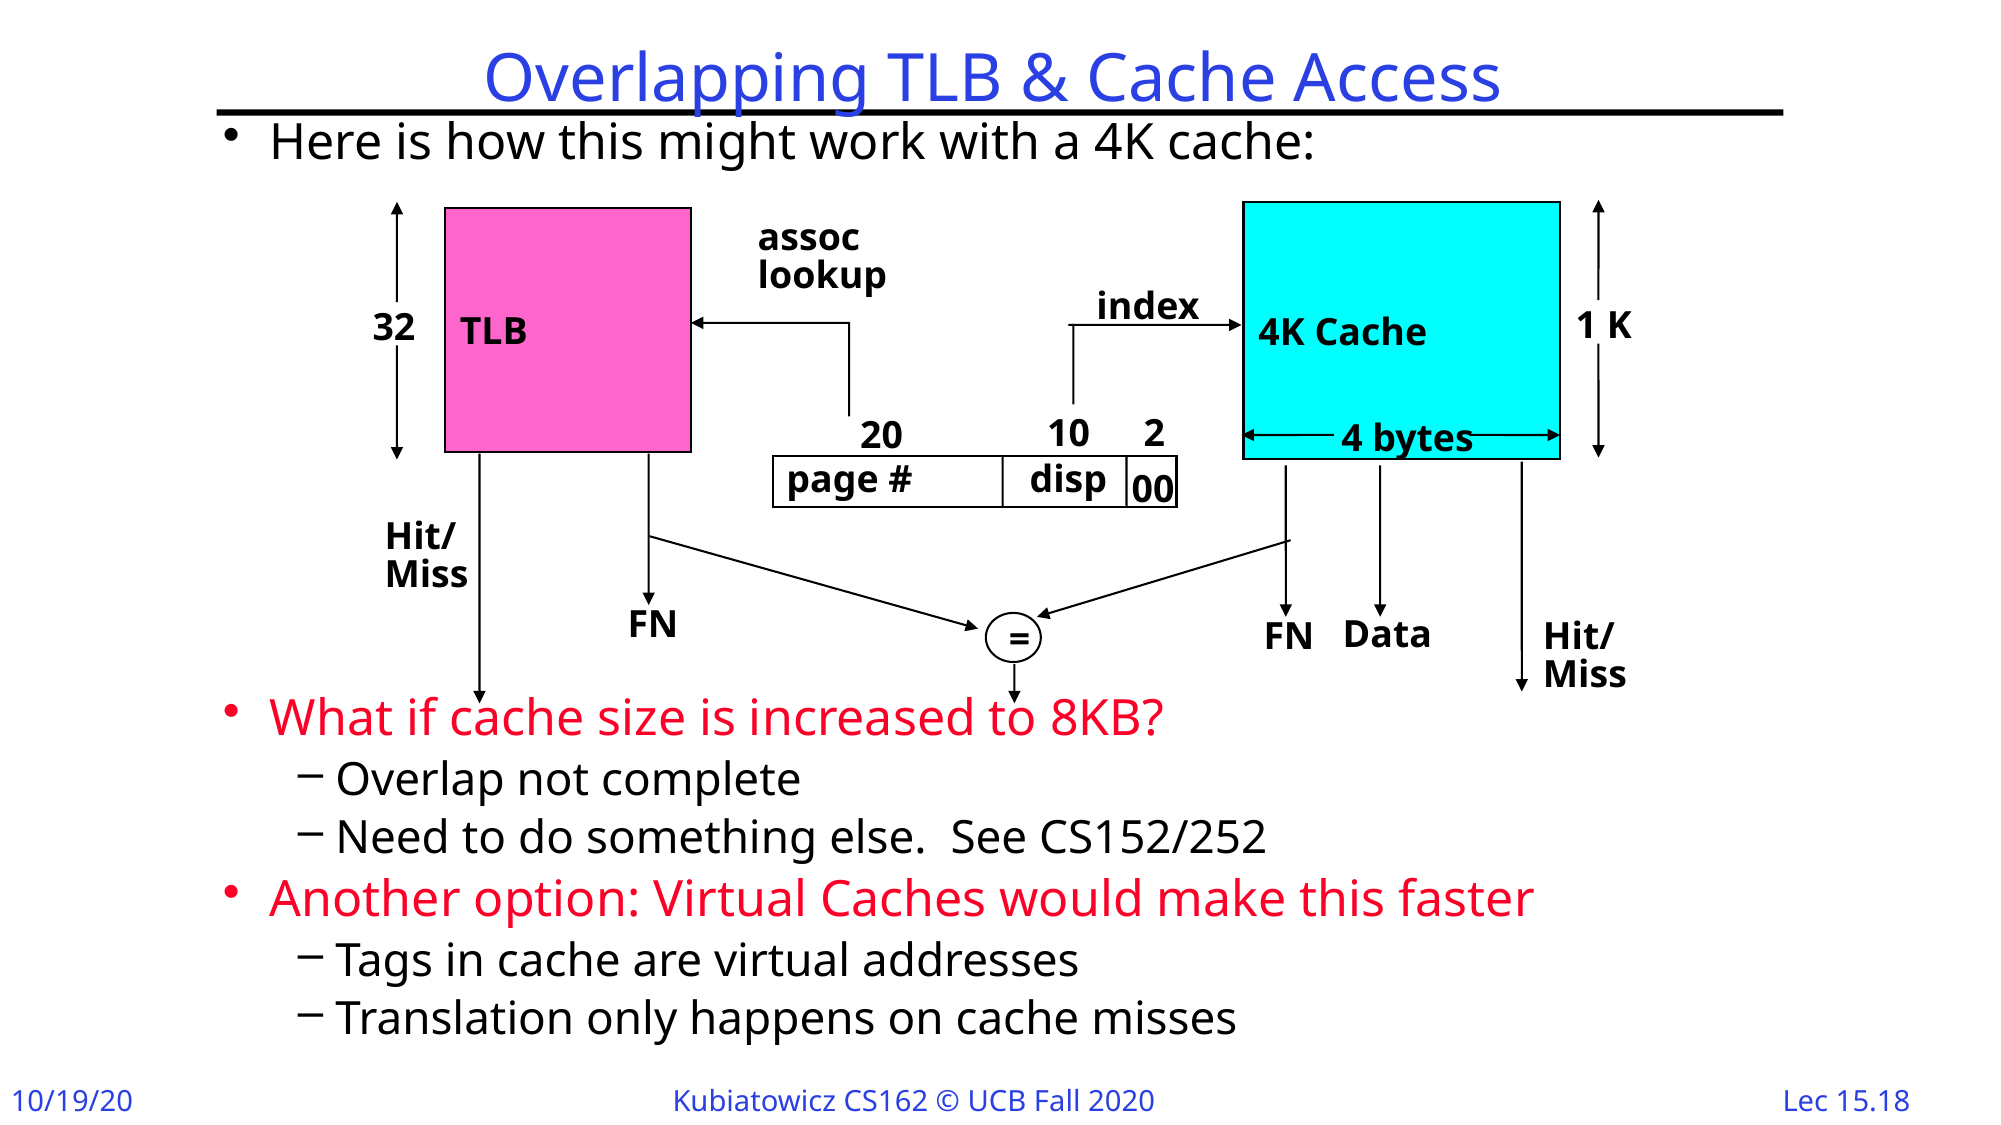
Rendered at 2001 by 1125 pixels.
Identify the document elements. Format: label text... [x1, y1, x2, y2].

title Overlapping TLB & Cache Access [412, 50, 1575, 111]
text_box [362, 199, 1645, 704]
list Here is how this might work with a 4K cache: What if cache size is increased to 8KB? Overlap not complete Need to do something else. See CS152/252 Another option: Virtual Caches would make this faster Tags in cache are virtual addresses Translation only happens on cache misses [212, 112, 1763, 1049]
